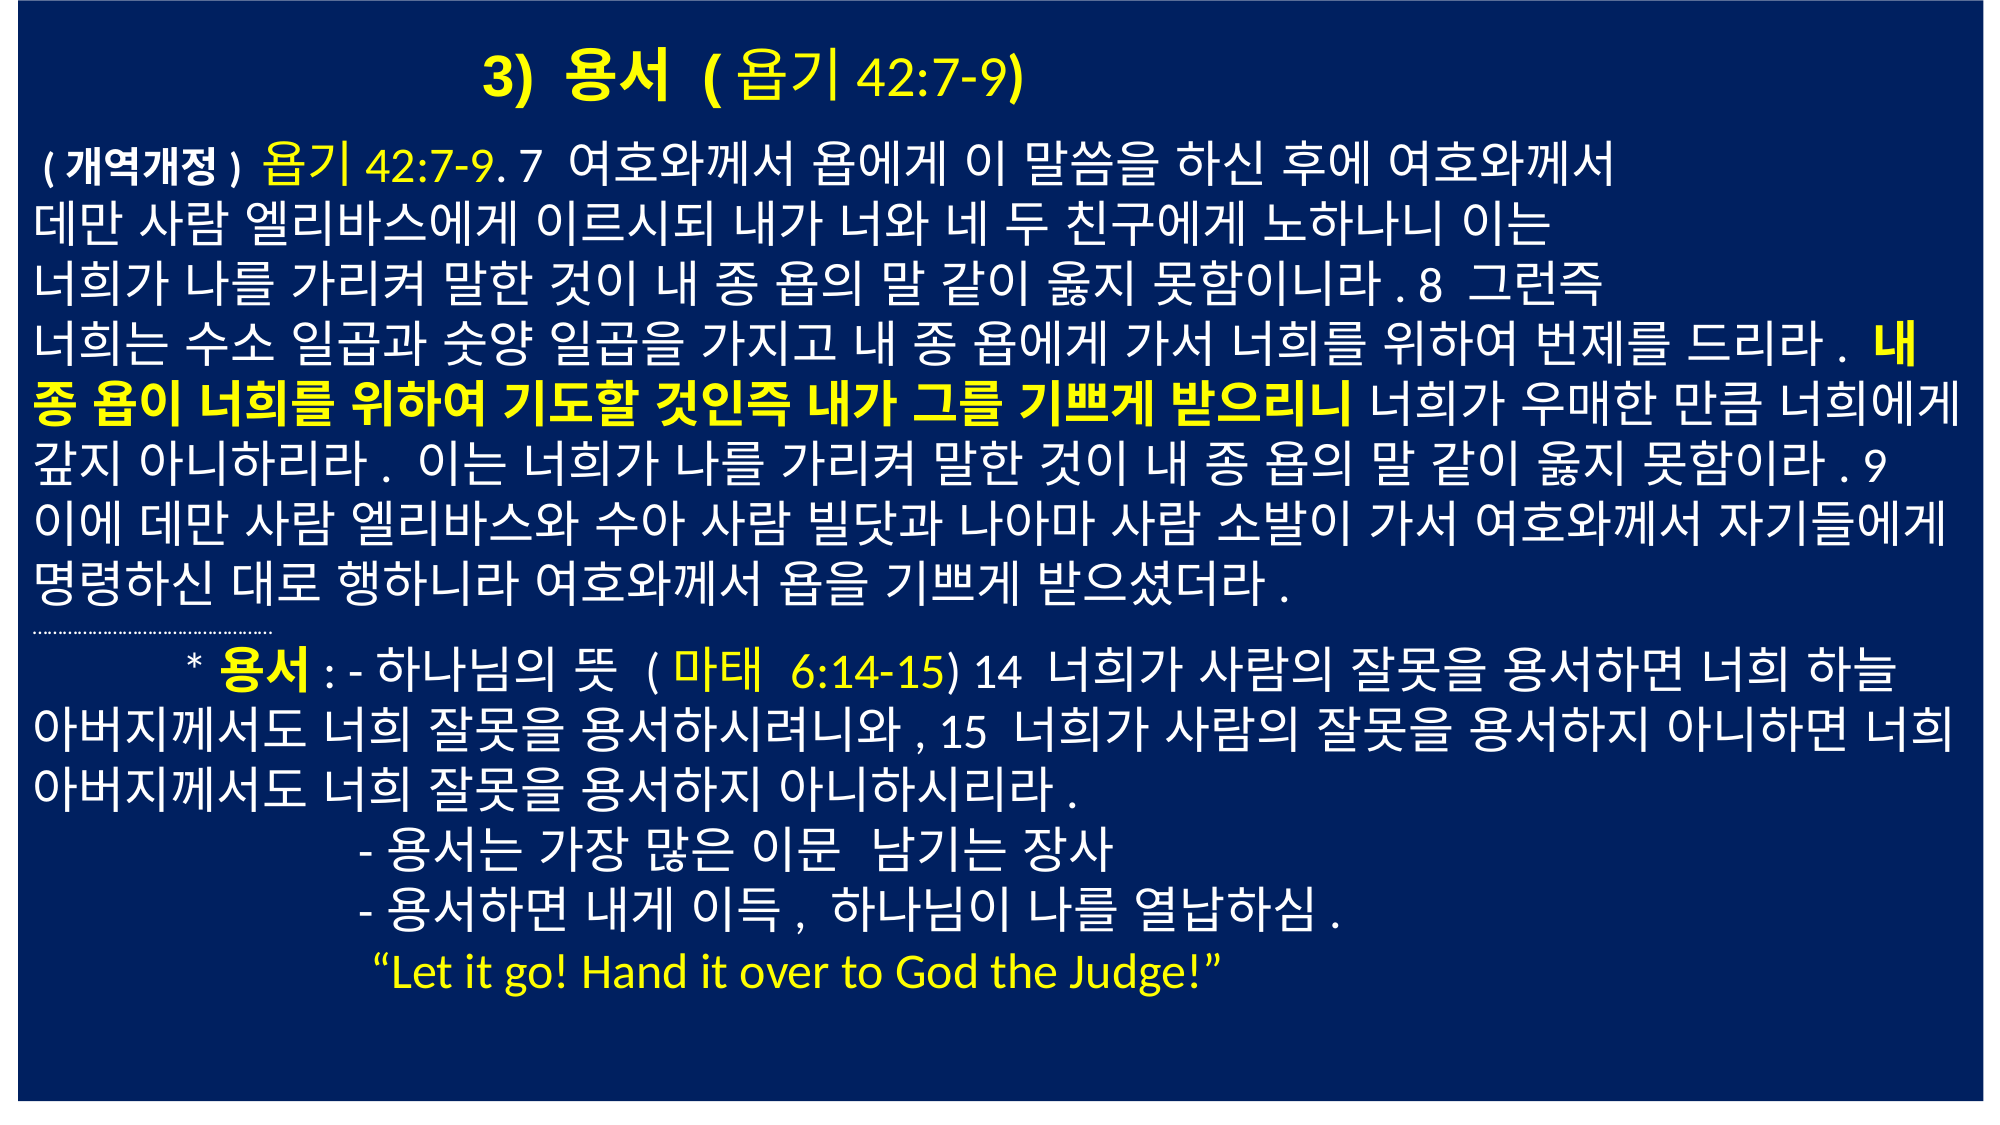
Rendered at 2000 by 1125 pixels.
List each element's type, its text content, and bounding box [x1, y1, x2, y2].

text_box 3) 용서 (욥기42:7-9) (개역개정) 욥기42:7-9. 7 여호와께서 욥에게 이 말씀을 하신 후에 여호와께서 데만 사람 엘리바스에게 이르시되 내가 너와 네 두 친구에게 노하나니 이는 너희가 나를 가리켜 말한 것이 내 종 욥의 말 같이 옳지 못함이니라. 8 그런즉 너희는 수소 일곱과 숫양 일곱을 가지고 내 종 욥에게 가서 너희를 위하여 번제를 드리라. 내 종 욥이 너희를 위하여 기도할 것인즉 내가 그를 기쁘게 받으리니 너희가 우매한 만큼 너희에게 갚지 아니하리라. 이는 너희가 나를 가리켜 말한 것이 내 종 욥의 말 같이 옳지 못함이라. 9 이에 데만 사람 엘리바스와 수아 사람 빌닷과 나아마 사람 소발이 가서 여호와께서 자기들에게 명령하신 대로 행하니라 여호와께서 욥을 기쁘게 받으셨더라. ………………………………………… *용서: -하나님의 뜻 (마태 6:14-15) 14 너희가 사람의 잘못을 용서하면 너희 하늘 아버지께서도 너희 잘못을 용서하시려니와, 15 너희가 사람의 잘못을 용서하지 아니하면 너희 아버지께서도 너희 잘못을 용서하지 아니하시리라. -용서는 가장 많은 이문 남기는 장사 -용서하면 내게 이득, 하나님이 나를 열납하심. “Let it go! Hand it over to God the Judge!” [18, 0, 1984, 1102]
